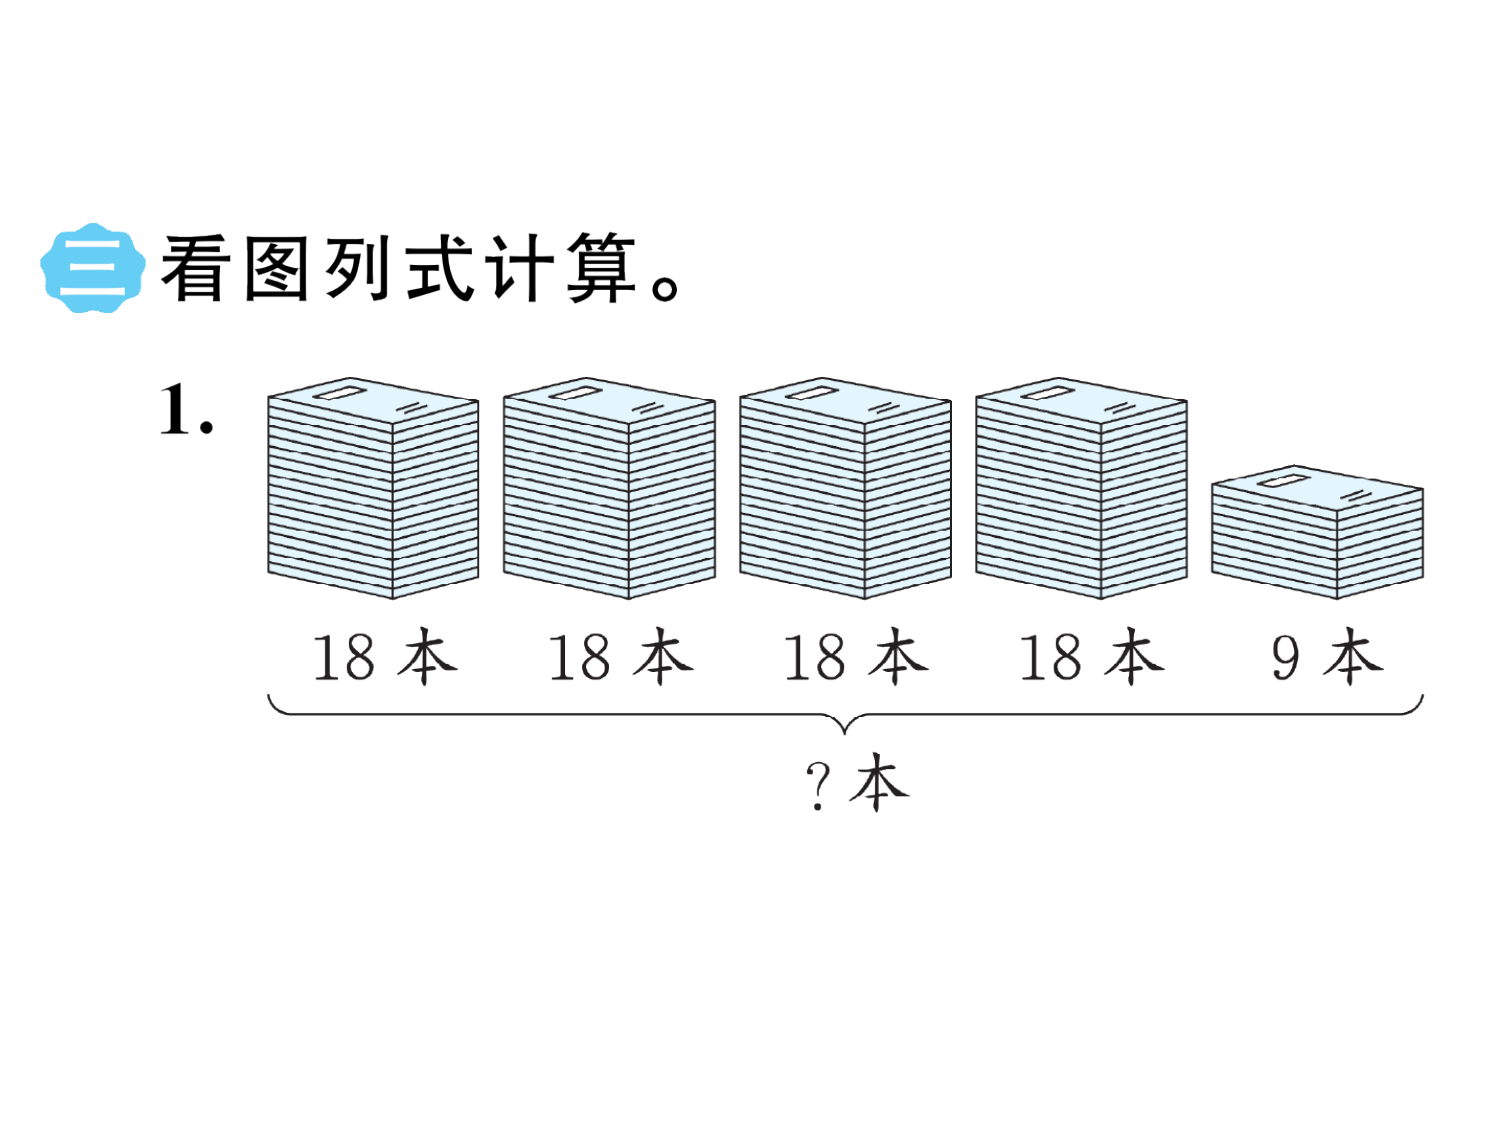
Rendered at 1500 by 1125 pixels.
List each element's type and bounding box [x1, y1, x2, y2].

picture [35, 177, 1453, 963]
